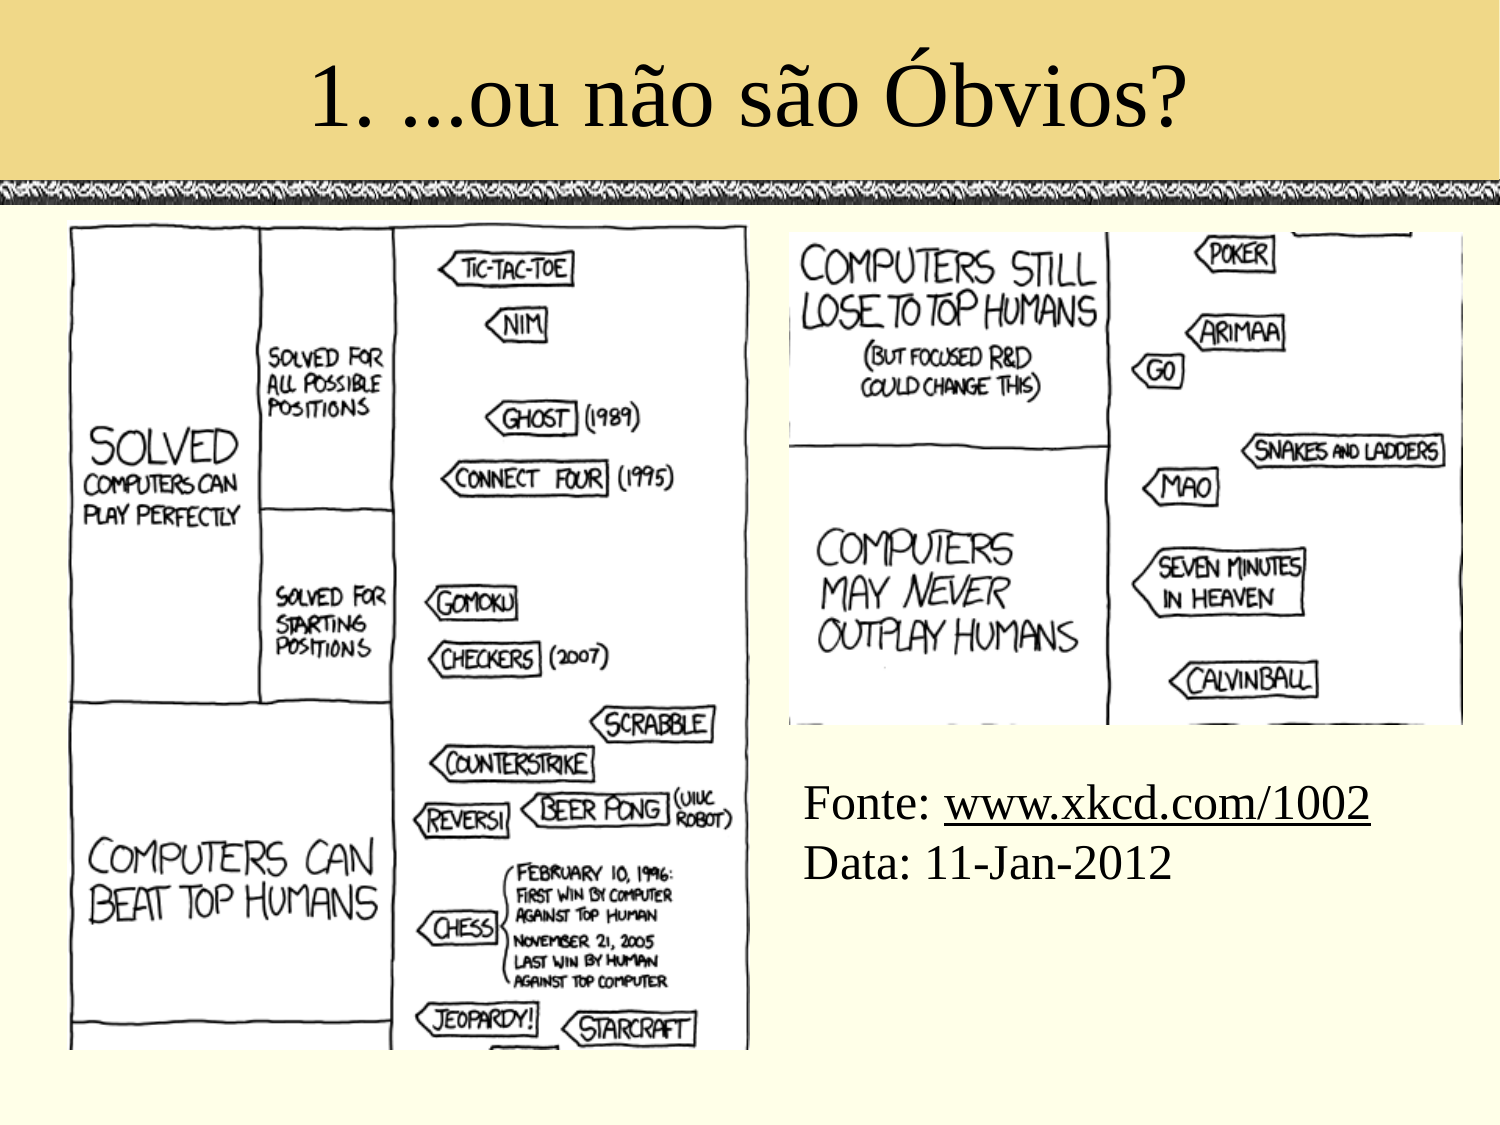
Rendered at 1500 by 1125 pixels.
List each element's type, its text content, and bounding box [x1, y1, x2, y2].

picture [0, 180, 1500, 205]
title 1. ...ou não são Óbvios? [0, 0, 1500, 180]
picture [788, 232, 1463, 726]
text_box Fonte: www.xkcd.com/1002 Data: 11-Jan-2012 [789, 762, 1463, 898]
picture [66, 220, 751, 1051]
